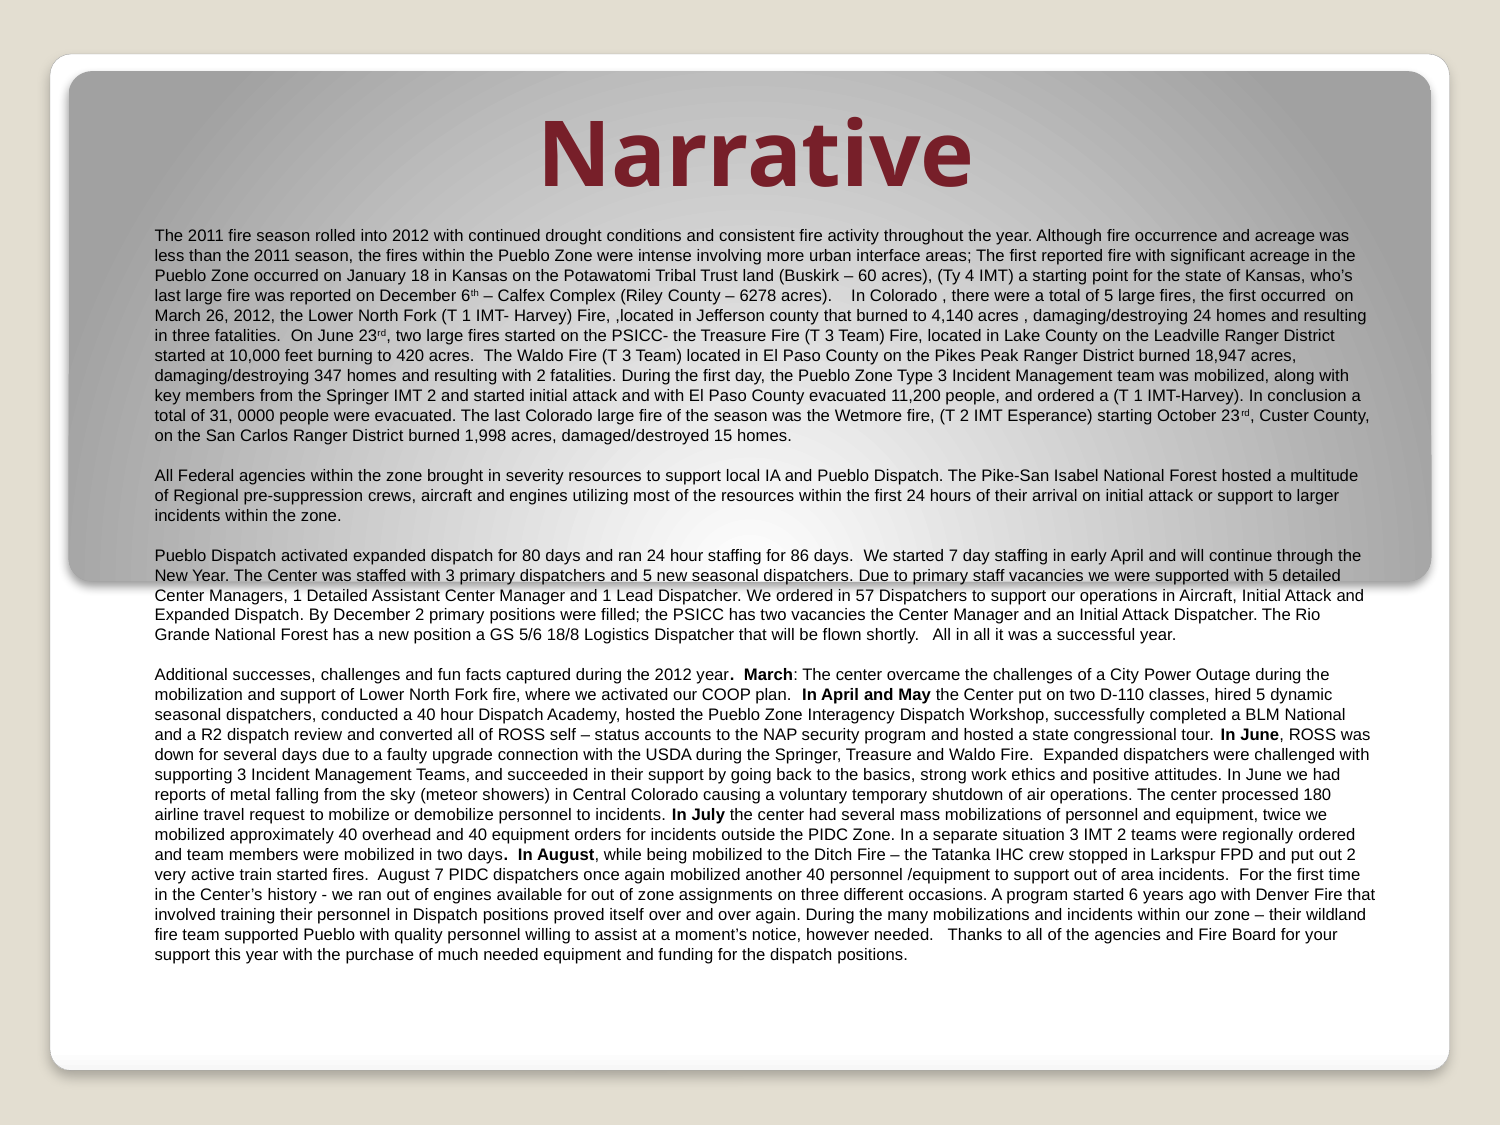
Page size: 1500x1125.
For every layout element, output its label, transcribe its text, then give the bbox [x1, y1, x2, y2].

subtitle The 2011 fire season rolled into 2012 with continued drought conditions and consistent fire activity throughout the year. Although fire occurrence and acreage was less than the 2011 season, the fires within the Pueblo Zone were intense involving more urban interface areas; The first reported fire with significant acreage in the Pueblo Zone occurred on January 18 in Kansas on the Potawatomi Tribal Trust land (Buskirk – 60 acres), (Ty 4 IMT) a starting point for the state of Kansas, who’s last large fire was reported on December 6th – Calfex Complex (Riley County – 6278 acres). In Colorado , there were a total of 5 large fires, the first occurred on March 26, 2012, the Lower North Fork (T 1 IMT- Harvey) Fire, ,located in Jefferson county that burned to 4,140 acres , damaging/destroying 24 homes and resulting in three fatalities. On June 23rd, two large fires started on the PSICC- the Treasure Fire (T 3 Team) Fire, located in Lake County on the Leadville Ranger District started at 10,000 feet burning to 420 acres. The Waldo Fire (T 3 Team) located in El Paso County on the Pikes Peak Ranger District burned 18,947 acres, damaging/destroying 347 homes and resulting with 2 fatalities. During the first day, the Pueblo Zone Type 3 Incident Management team was mobilized, along with key members from the Springer IMT 2 and started initial attack and with El Paso County evacuated 11,200 people, and ordered a (T 1 IMT-Harvey). In conclusion a total of 31, 0000 people were evacuated. The last Colorado large fire of the season was the Wetmore fire, (T 2 IMT Esperance) starting October 23rd, Custer County, on the San Carlos Ranger District burned 1,998 acres, damaged/destroyed 15 homes. All Federal agencies within the zone brought in severity resources to support local IA and Pueblo Dispatch. The Pike-San Isabel National Forest hosted a multitude of Regional pre-suppression crews, aircraft and engines utilizing most of the resources within the first 24 hours of their arrival on initial attack or support to larger incidents within the zone. Pueblo Dispatch activated expanded dispatch for 80 days and ran 24 hour staffing for 86 days. We started 7 day staffing in early April and will continue through the New Year. The Center was staffed with 3 primary dispatchers and 5 new seasonal dispatchers. Due to primary staff vacancies we were supported with 5 detailed Center Managers, 1 Detailed Assistant Center Manager and 1 Lead Dispatcher. We ordered in 57 Dispatchers to support our operations in Aircraft, Initial Attack and Expanded Dispatch. By December 2 primary positions were filled; the PSICC has two vacancies the Center Manager and an Initial Attack Dispatcher. The Rio Grande National Forest has a new position a GS 5/6 18/8 Logistics Dispatcher that will be flown shortly. All in all it was a successful year. Additional successes, challenges and fun facts captured during the 2012 year. March: The center overcame the challenges of a City Power Outage during the mobilization and support of Lower North Fork fire, where we activated our COOP plan. In April and May the Center put on two D-110 classes, hired 5 dynamic seasonal dispatchers, conducted a 40 hour Dispatch Academy, hosted the Pueblo Zone Interagency Dispatch Workshop, successfully completed a BLM National and a R2 dispatch review and converted all of ROSS self – status accounts to the NAP security program and hosted a state congressional tour. In June, ROSS was down for several days due to a faulty upgrade connection with the USDA during the Springer, Treasure and Waldo Fire. Expanded dispatchers were challenged with supporting 3 Incident Management Teams, and succeeded in their support by going back to the basics, strong work ethics and positive attitudes. In June we had reports of metal falling from the sky (meteor showers) in Central Colorado causing a voluntary temporary shutdown of air operations. The center processed 180 airline travel request to mobilize or demobilize personnel to incidents. In July the center had several mass mobilizations of personnel and equipment, twice we mobilized approximately 40 overhead and 40 equipment orders for incidents outside the PIDC Zone. In a separate situation 3 IMT 2 teams were regionally ordered and team members were mobilized in two days. In August, while being mobilized to the Ditch Fire – the Tatanka IHC crew stopped in Larkspur FPD and put out 2 very active train started fires. August 7 PIDC dispatchers once again mobilized another 40 personnel /equipment to support out of area incidents. For the first time in the Center’s history - we ran out of engines available for out of zone assignments on three different occasions. A program started 6 years ago with Denver Fire that involved training their personnel in Dispatch positions proved itself over and over again. During the many mobilizations and incidents within our zone – their wildland fire team supported Pueblo with quality personnel willing to assist at a moment’s notice, however needed. Thanks to all of the agencies and Fire Board for your support this year with the purchase of much needed equipment and funding for the dispatch positions. [118, 224, 1394, 1025]
title Narrative [118, 87, 1394, 213]
